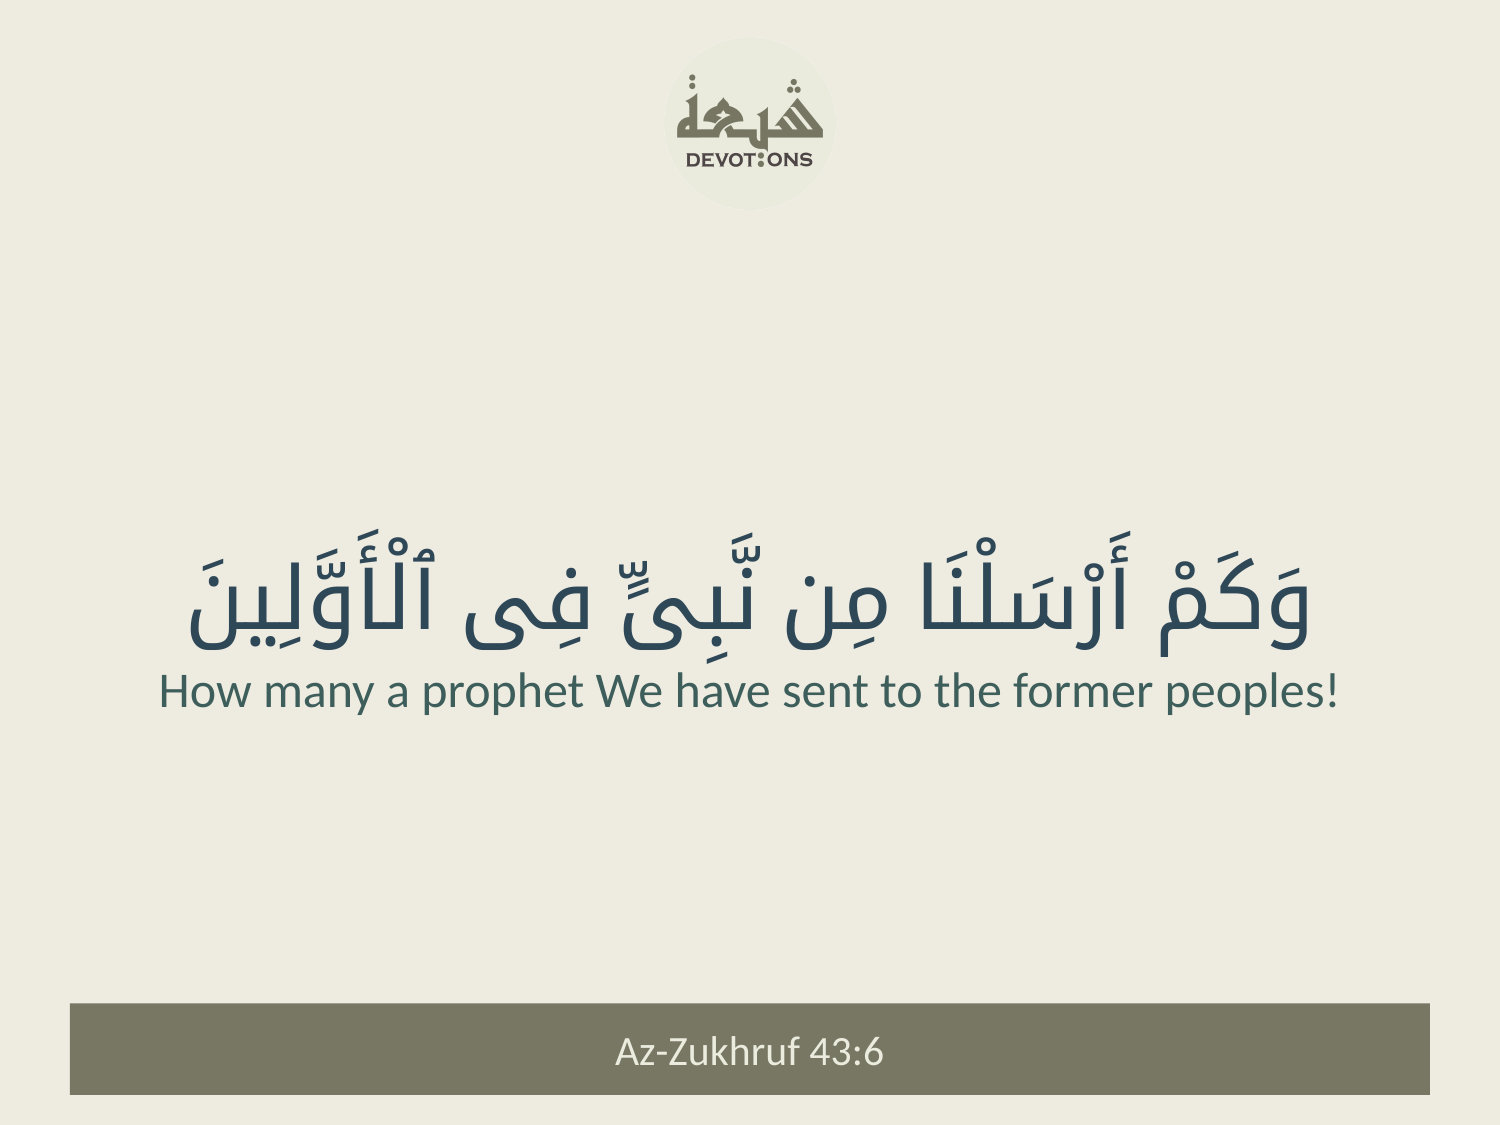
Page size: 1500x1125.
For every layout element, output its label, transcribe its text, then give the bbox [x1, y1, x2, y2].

picture [656, 29, 844, 203]
list وَكَمْ أَرْسَلْنَا مِن نَّبِىٍّ فِى ٱلْأَوَّلِينَ How many a prophet We have sent to the former peoples! [69, 203, 1430, 1003]
list Az-Zukhruf 43:6 [69, 1003, 1430, 1095]
